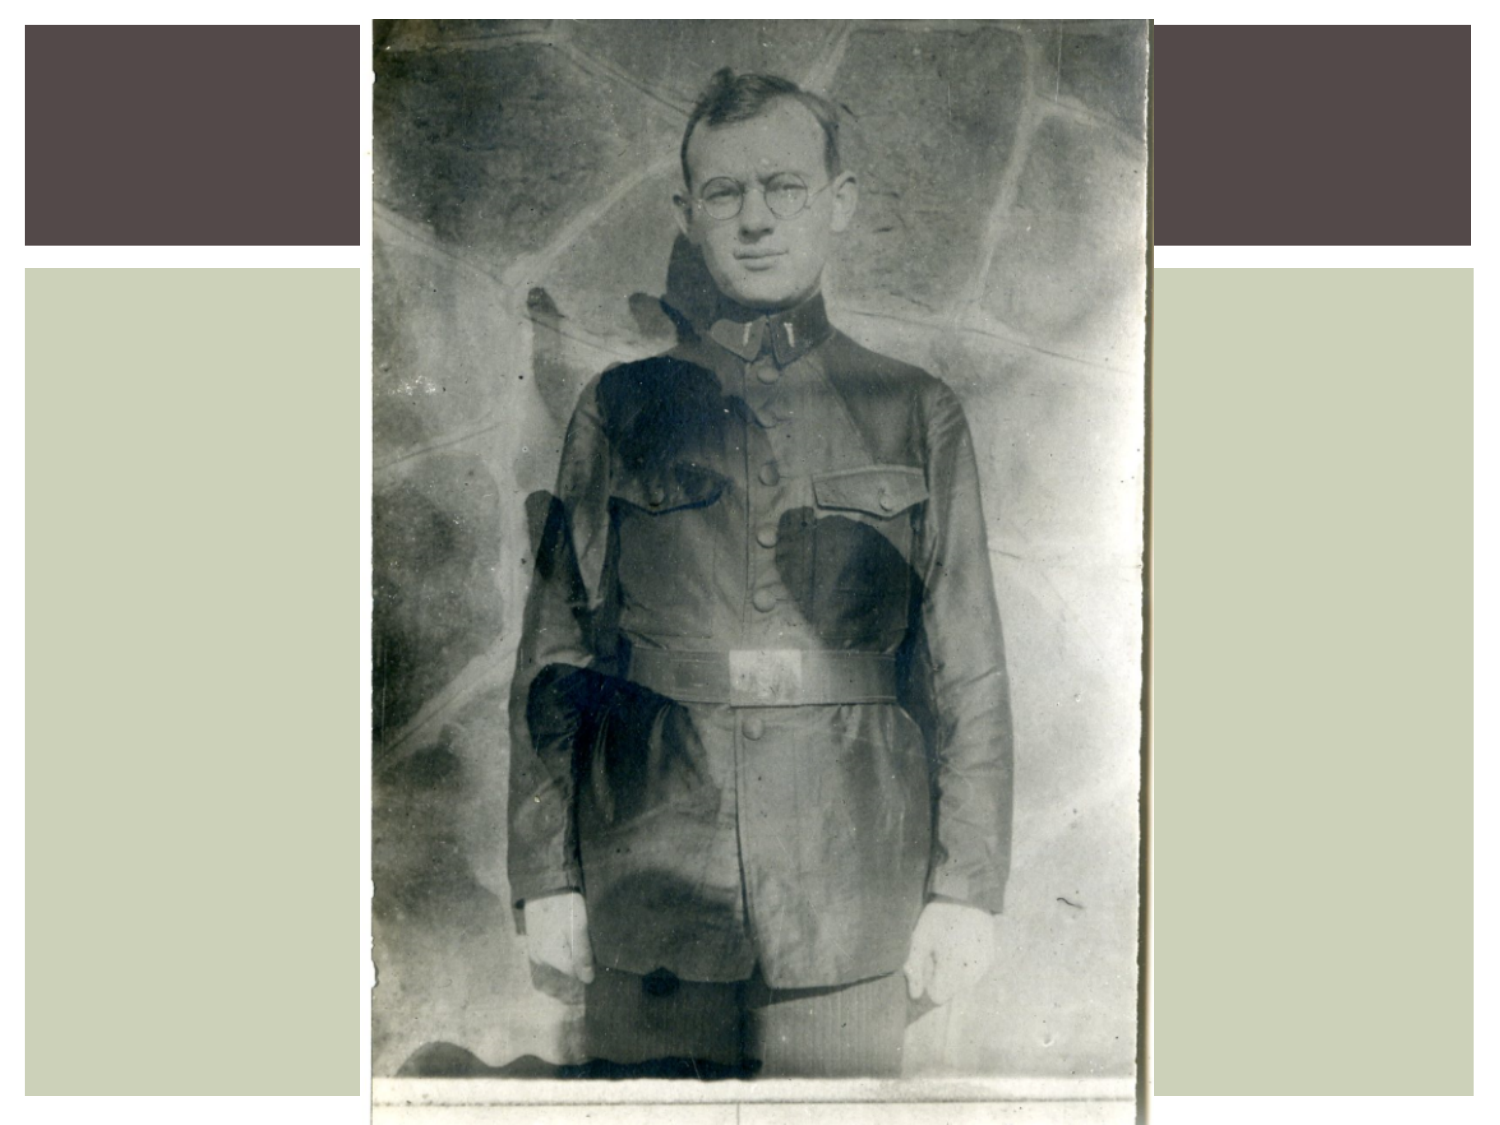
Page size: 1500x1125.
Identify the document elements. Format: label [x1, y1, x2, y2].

picture [359, 18, 1154, 1125]
